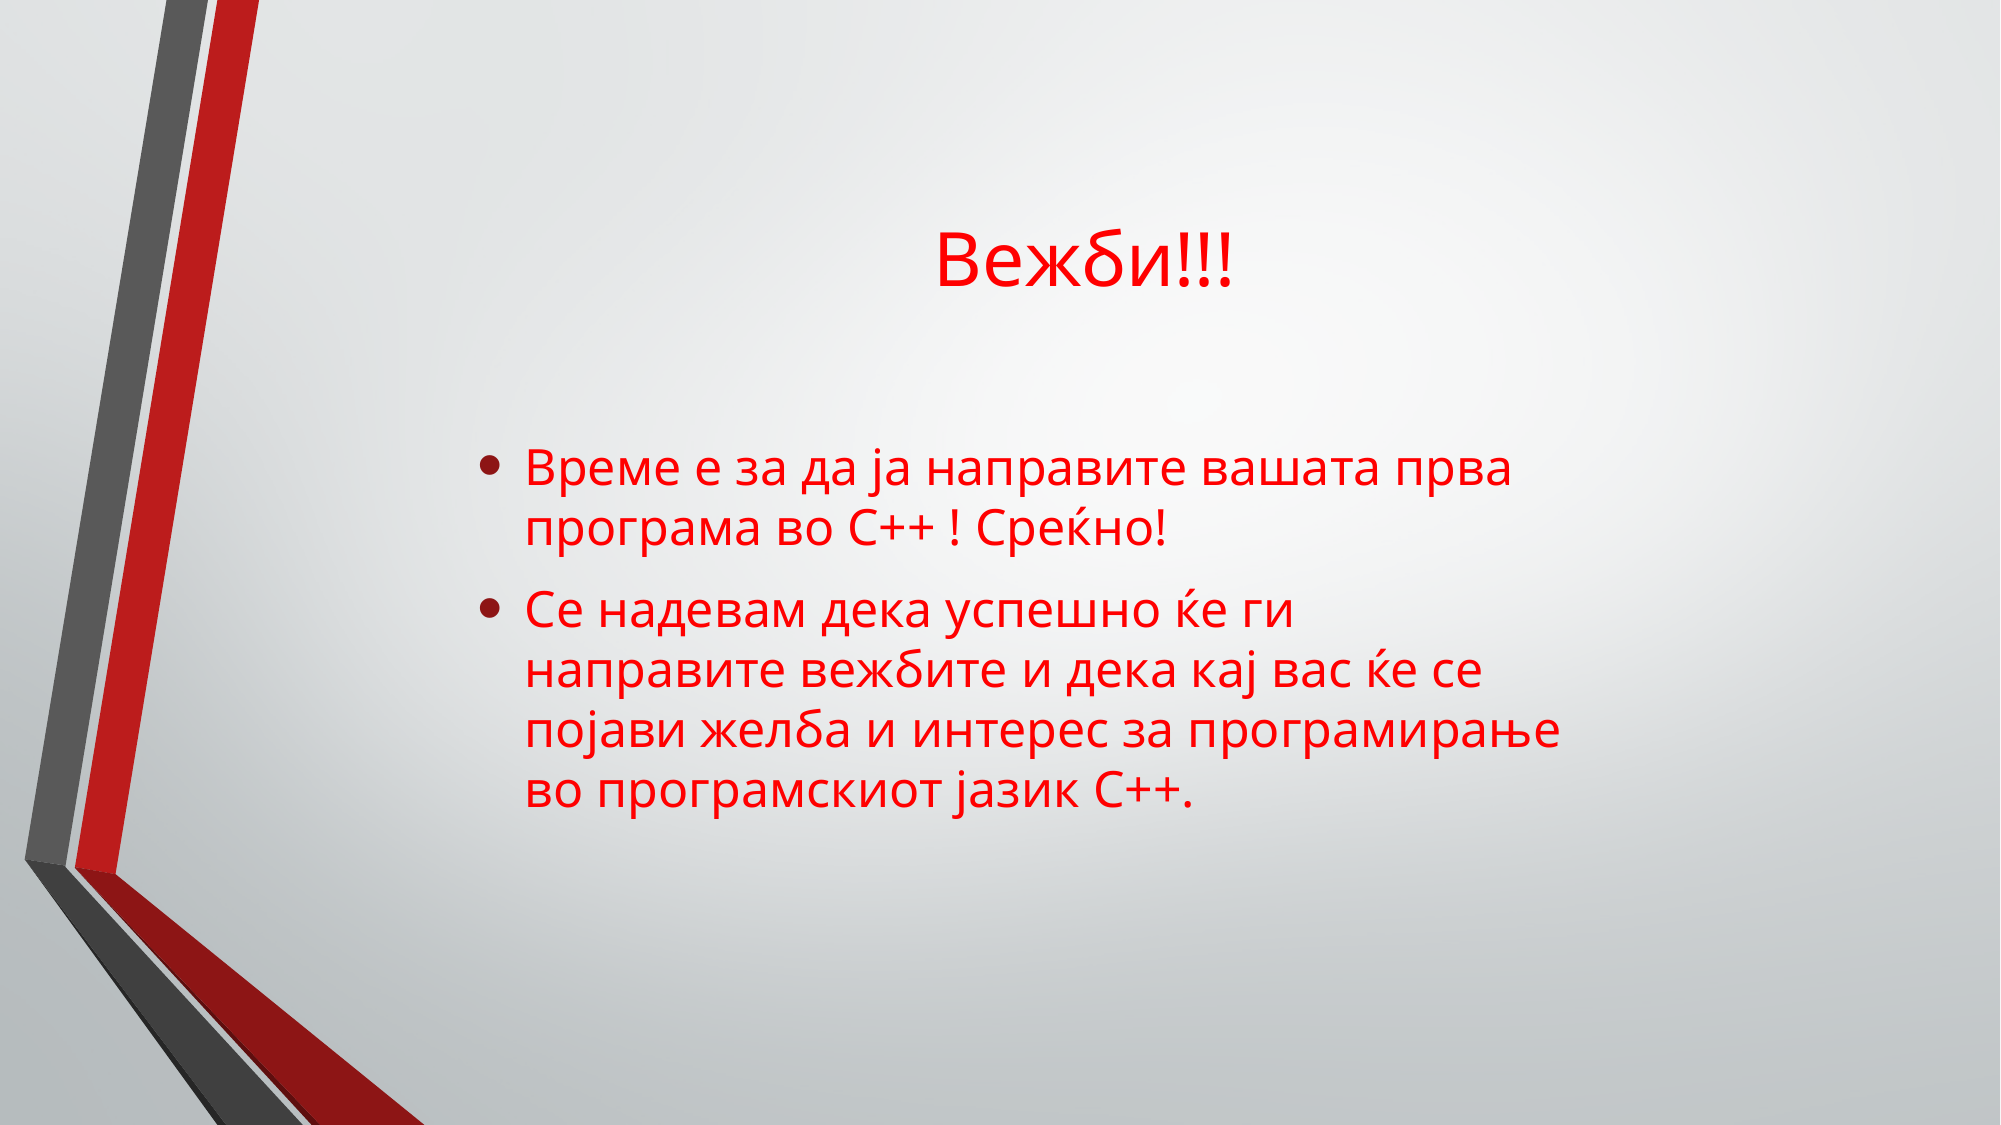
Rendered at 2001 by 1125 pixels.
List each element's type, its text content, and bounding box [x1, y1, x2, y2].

title Вежби!!! [243, 112, 1887, 400]
list Време е за да ја направите вашата прва програма во C++ ! Среќно! Се надевам дека успешно ќе ги направите вежбите и дека кај вас ќе се појави желба и интерес за програмирање во програмскиот јазик C++. [462, 321, 1578, 1014]
